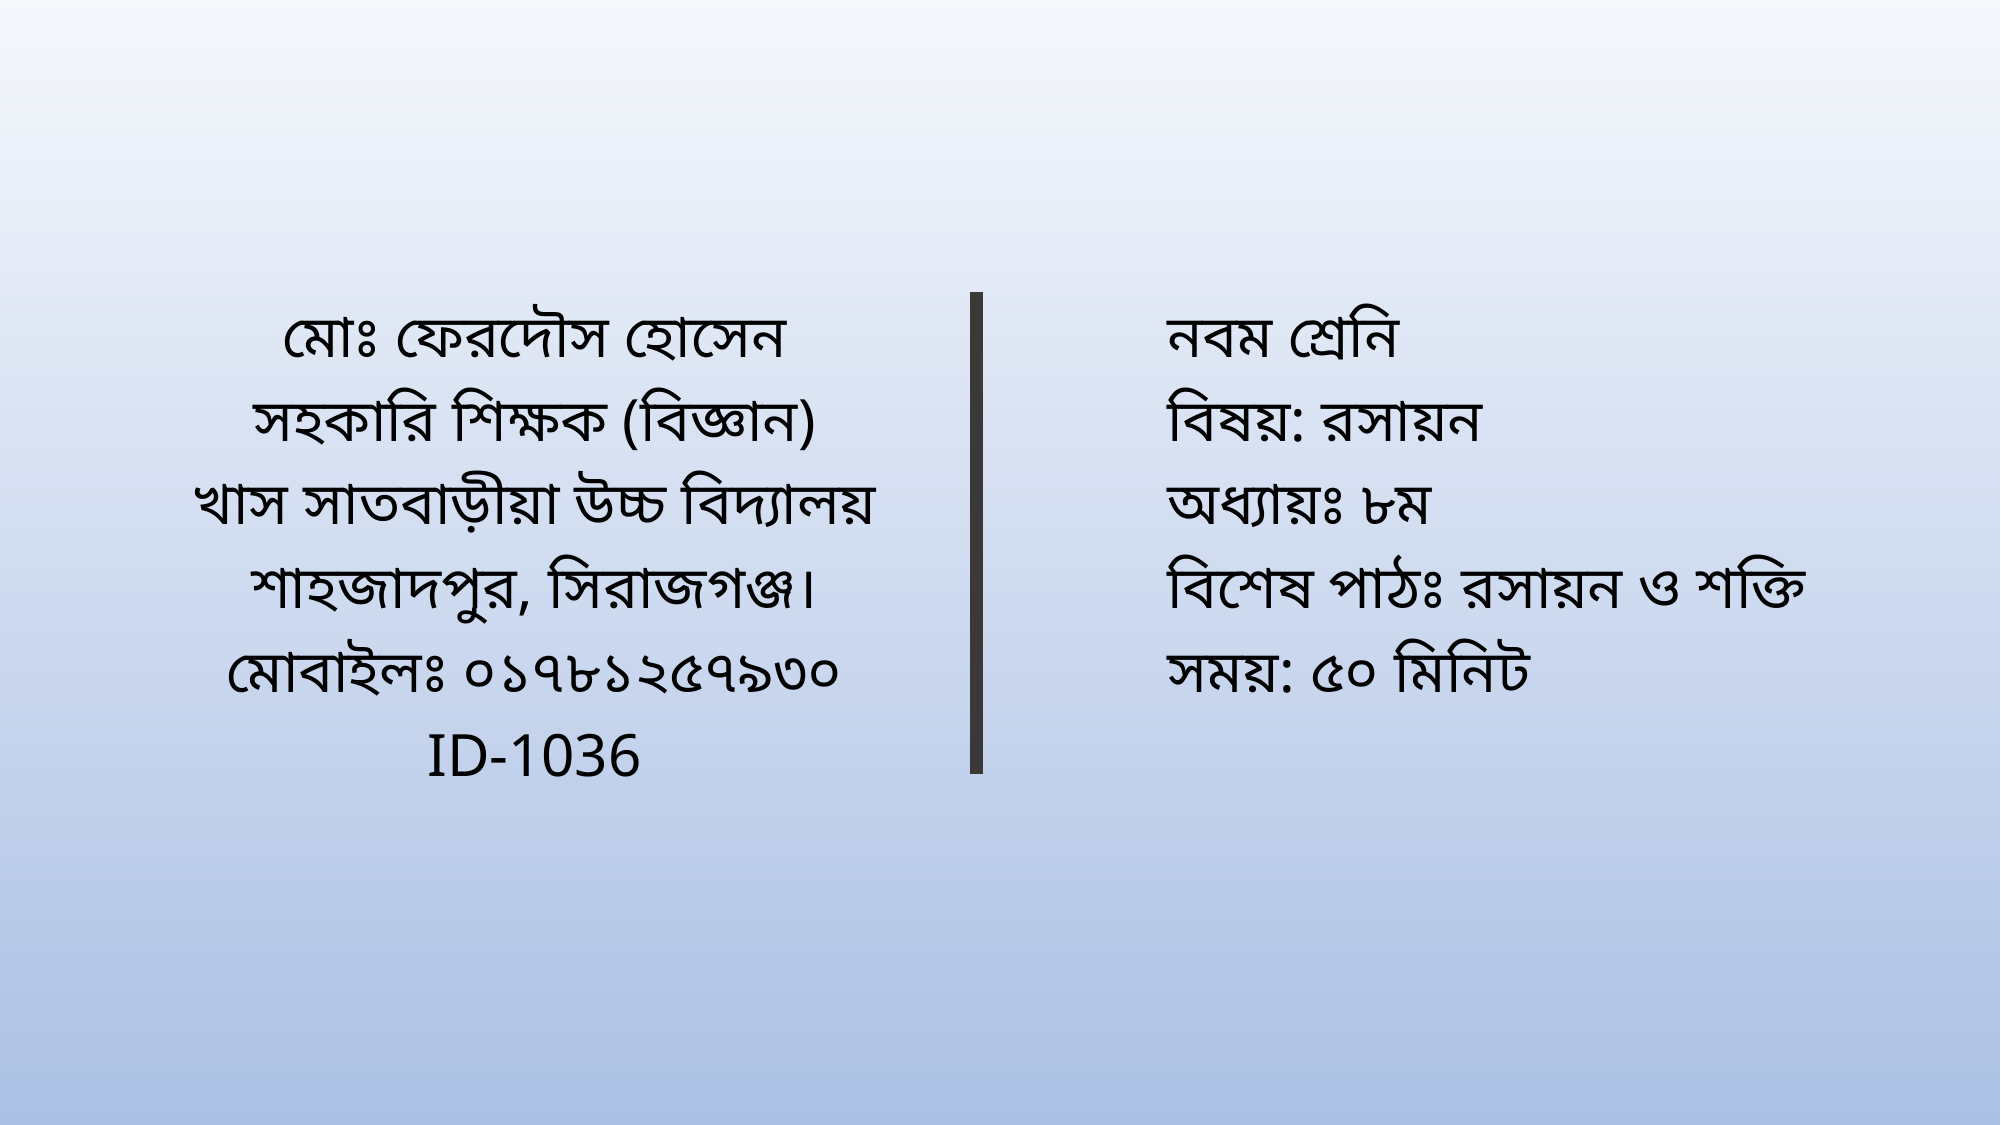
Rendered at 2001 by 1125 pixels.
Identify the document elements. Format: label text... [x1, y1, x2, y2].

list নবম শ্রেনি বিষয়: রসায়ন অধ্যায়ঃ ৮ম বিশেষ পাঠঃ রসায়ন ও শক্তি সময়: ৫০ মিনিট [1152, 299, 2000, 1014]
list মোঃ ফেরদৌস হোসেন সহকারি শিক্ষক (বিজ্ঞান) খাস সাতবাড়ীয়া উচ্চ বিদ্যালয় শাহজাদপুর, সিরাজগঞ্জ। মোবাইলঃ ০১৭৮১২৫৭৯৩০ ID-1036 [109, 299, 960, 1014]
